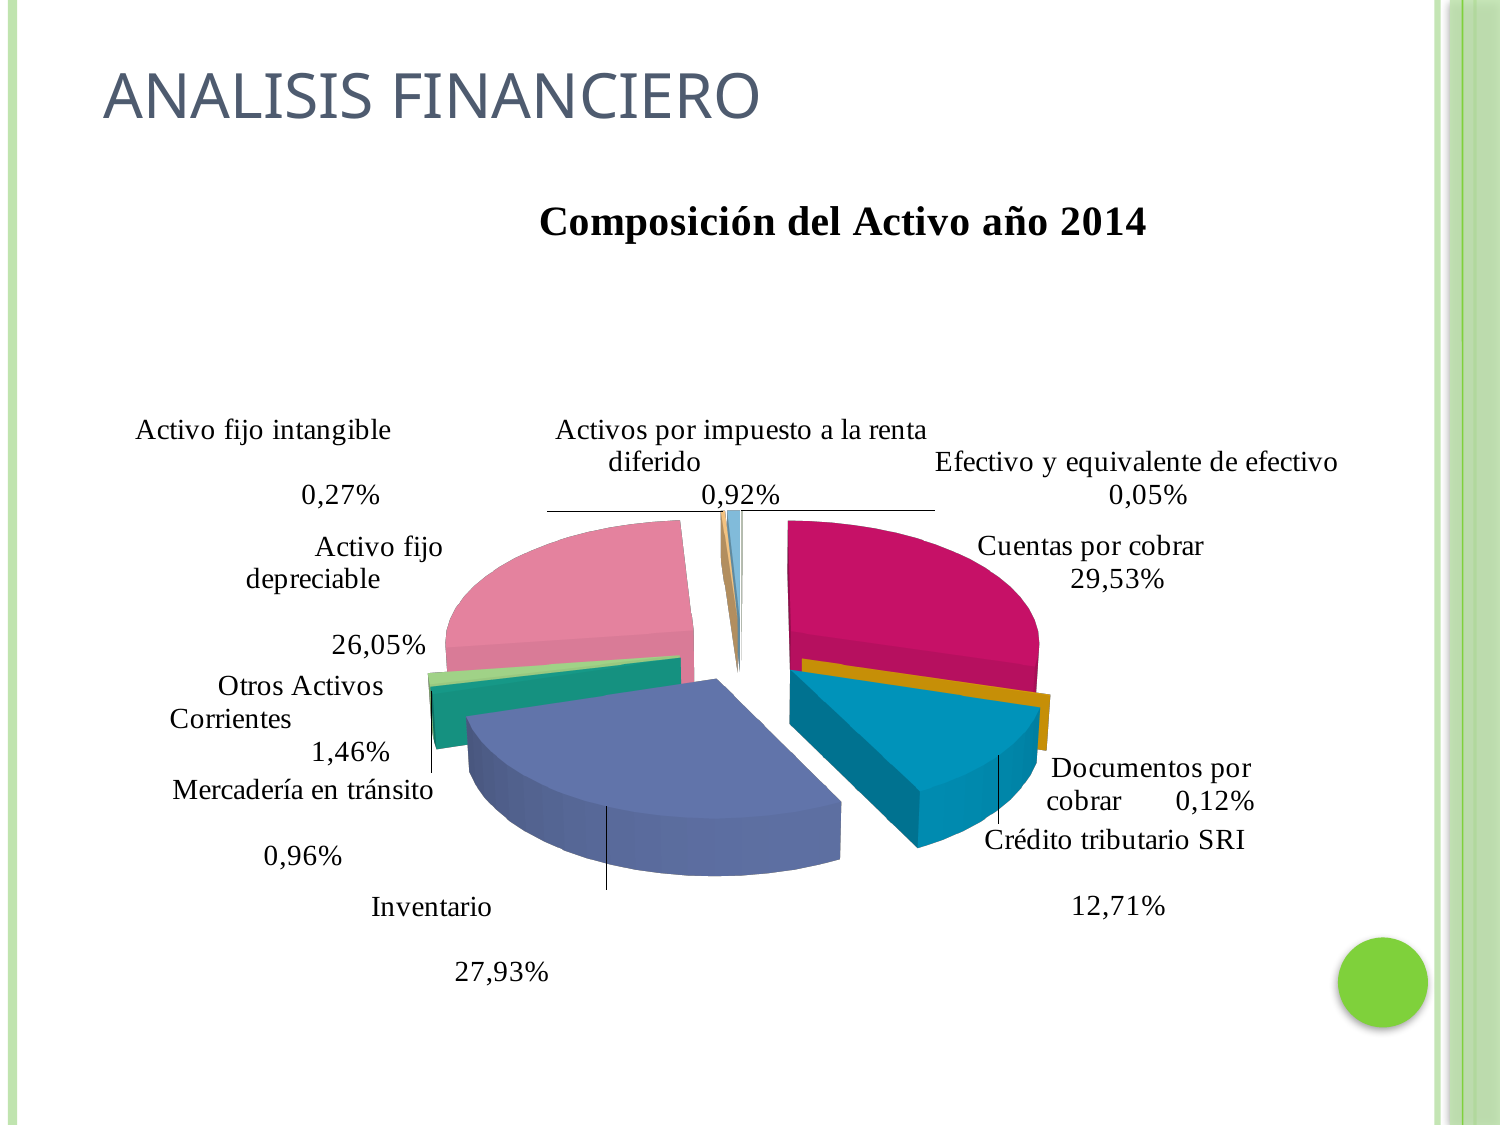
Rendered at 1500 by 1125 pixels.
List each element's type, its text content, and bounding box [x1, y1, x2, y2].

chart [83, 172, 1396, 1076]
title ANALISIS FINANCIERO [88, 19, 1314, 139]
